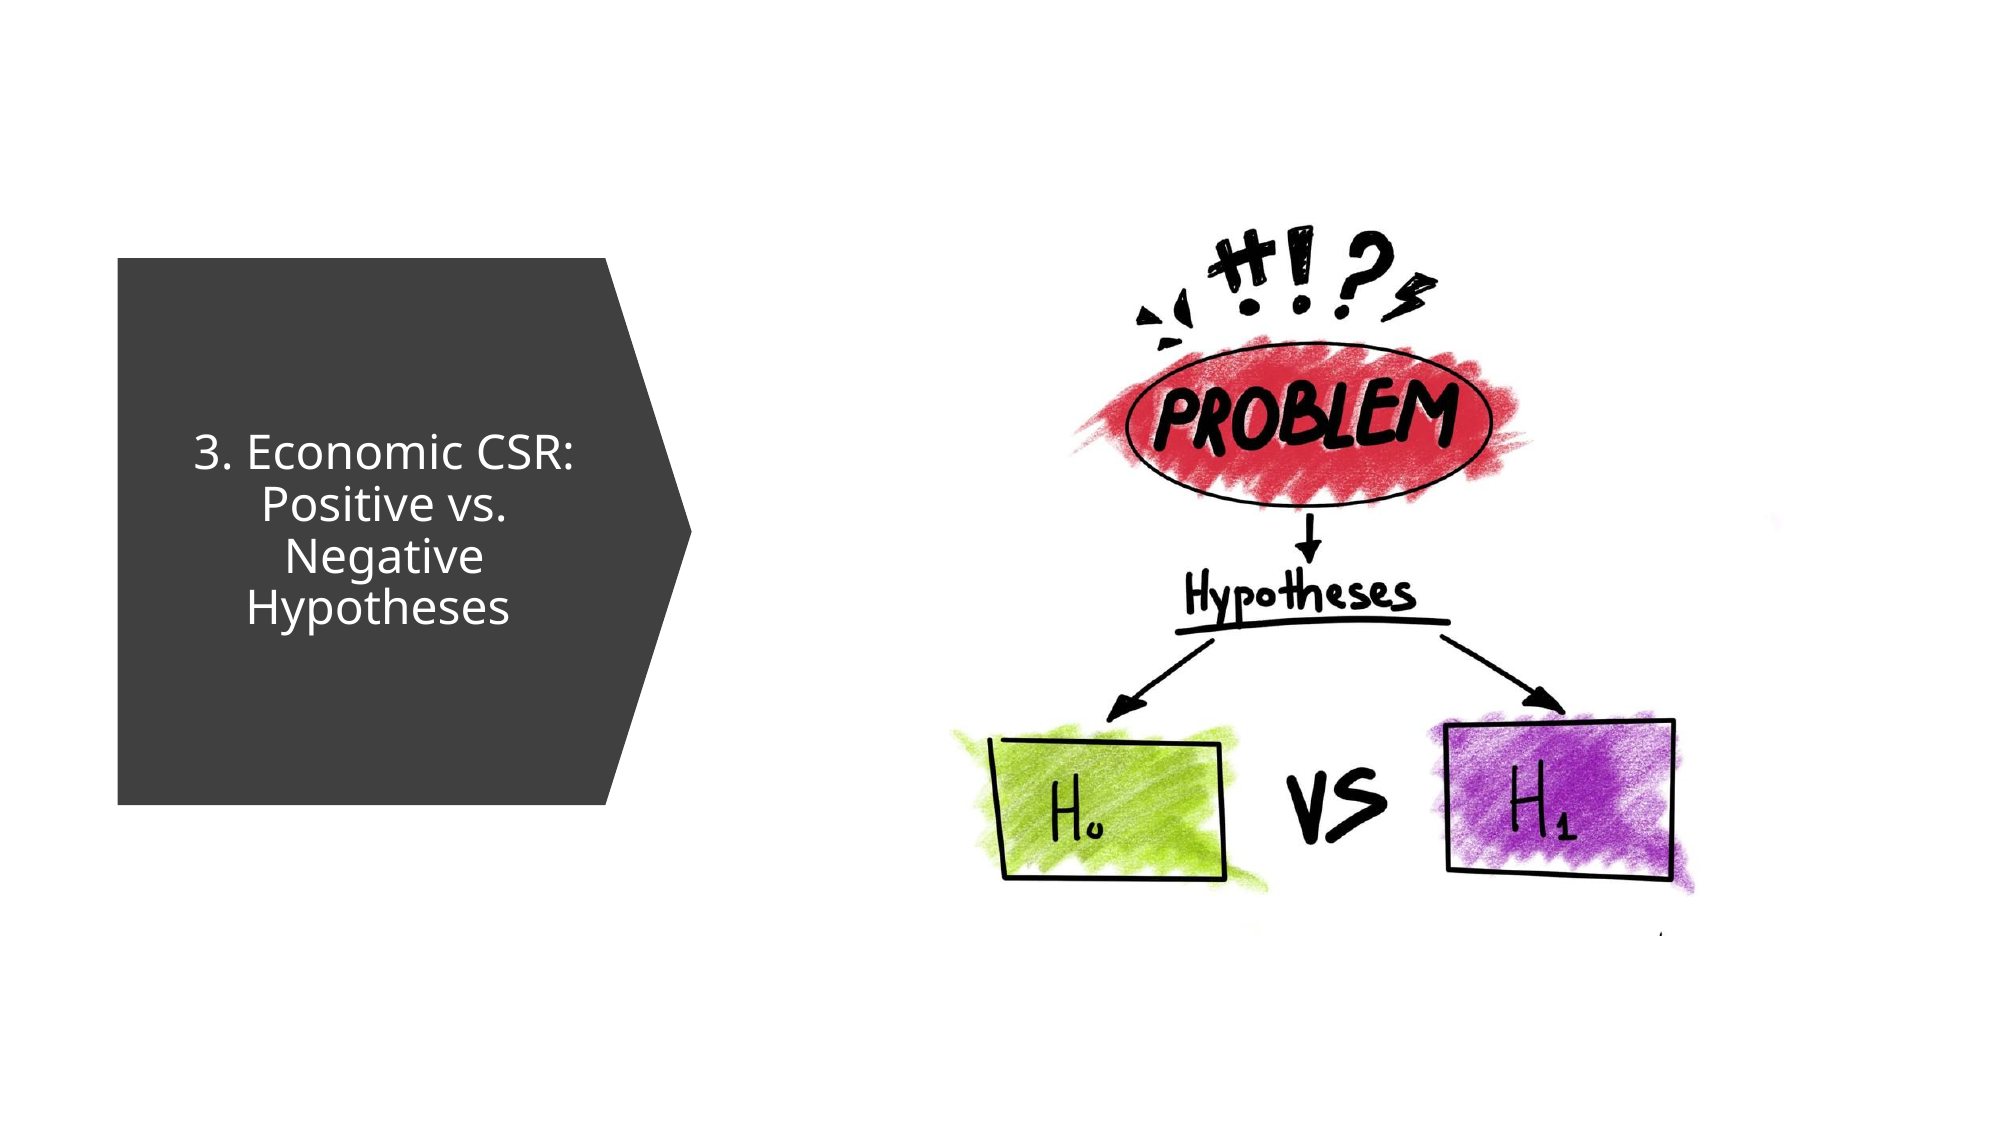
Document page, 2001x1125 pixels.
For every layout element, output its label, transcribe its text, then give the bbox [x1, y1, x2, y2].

text_box [116, 257, 693, 807]
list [783, 188, 1896, 936]
title 3. Economic CSR: Positive vs. Negative Hypotheses [168, 322, 601, 741]
